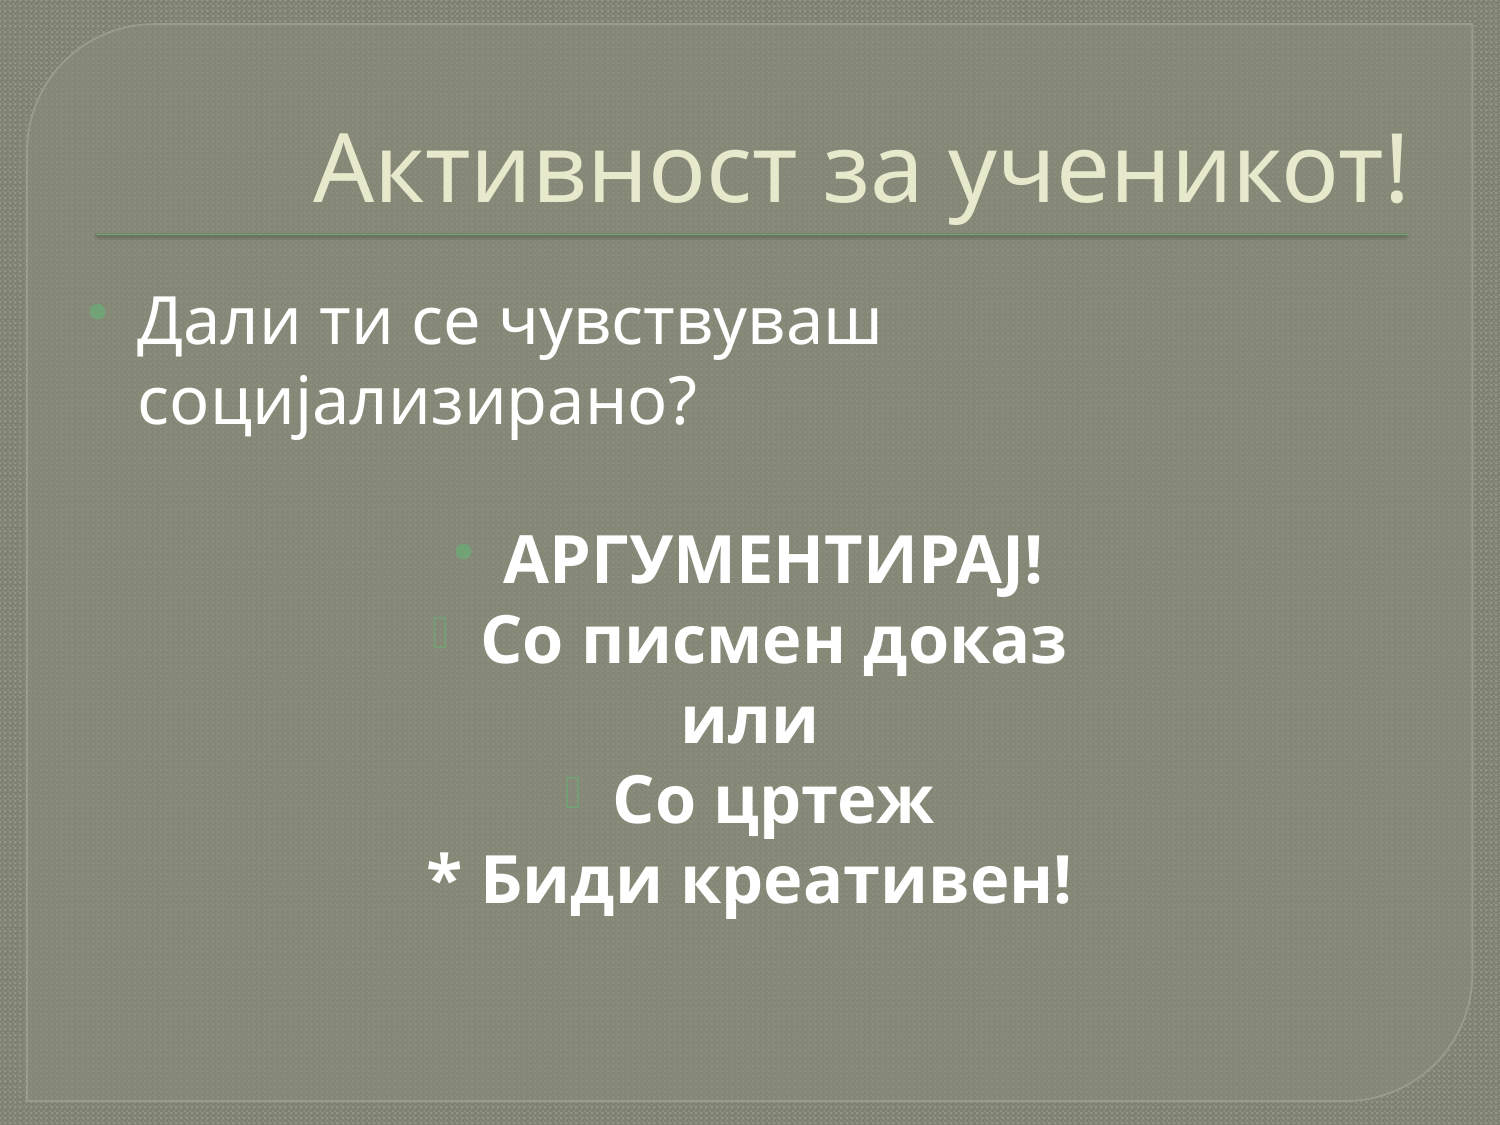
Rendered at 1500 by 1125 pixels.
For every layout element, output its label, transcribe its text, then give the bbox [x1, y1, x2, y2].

list Дали ти се чувствуваш социјализирано? АРГУМЕНТИРАЈ! Со писмен доказ или Со цртеж * Биди креативен! [75, 270, 1425, 1013]
title Активност за ученикот! [75, 41, 1425, 230]
